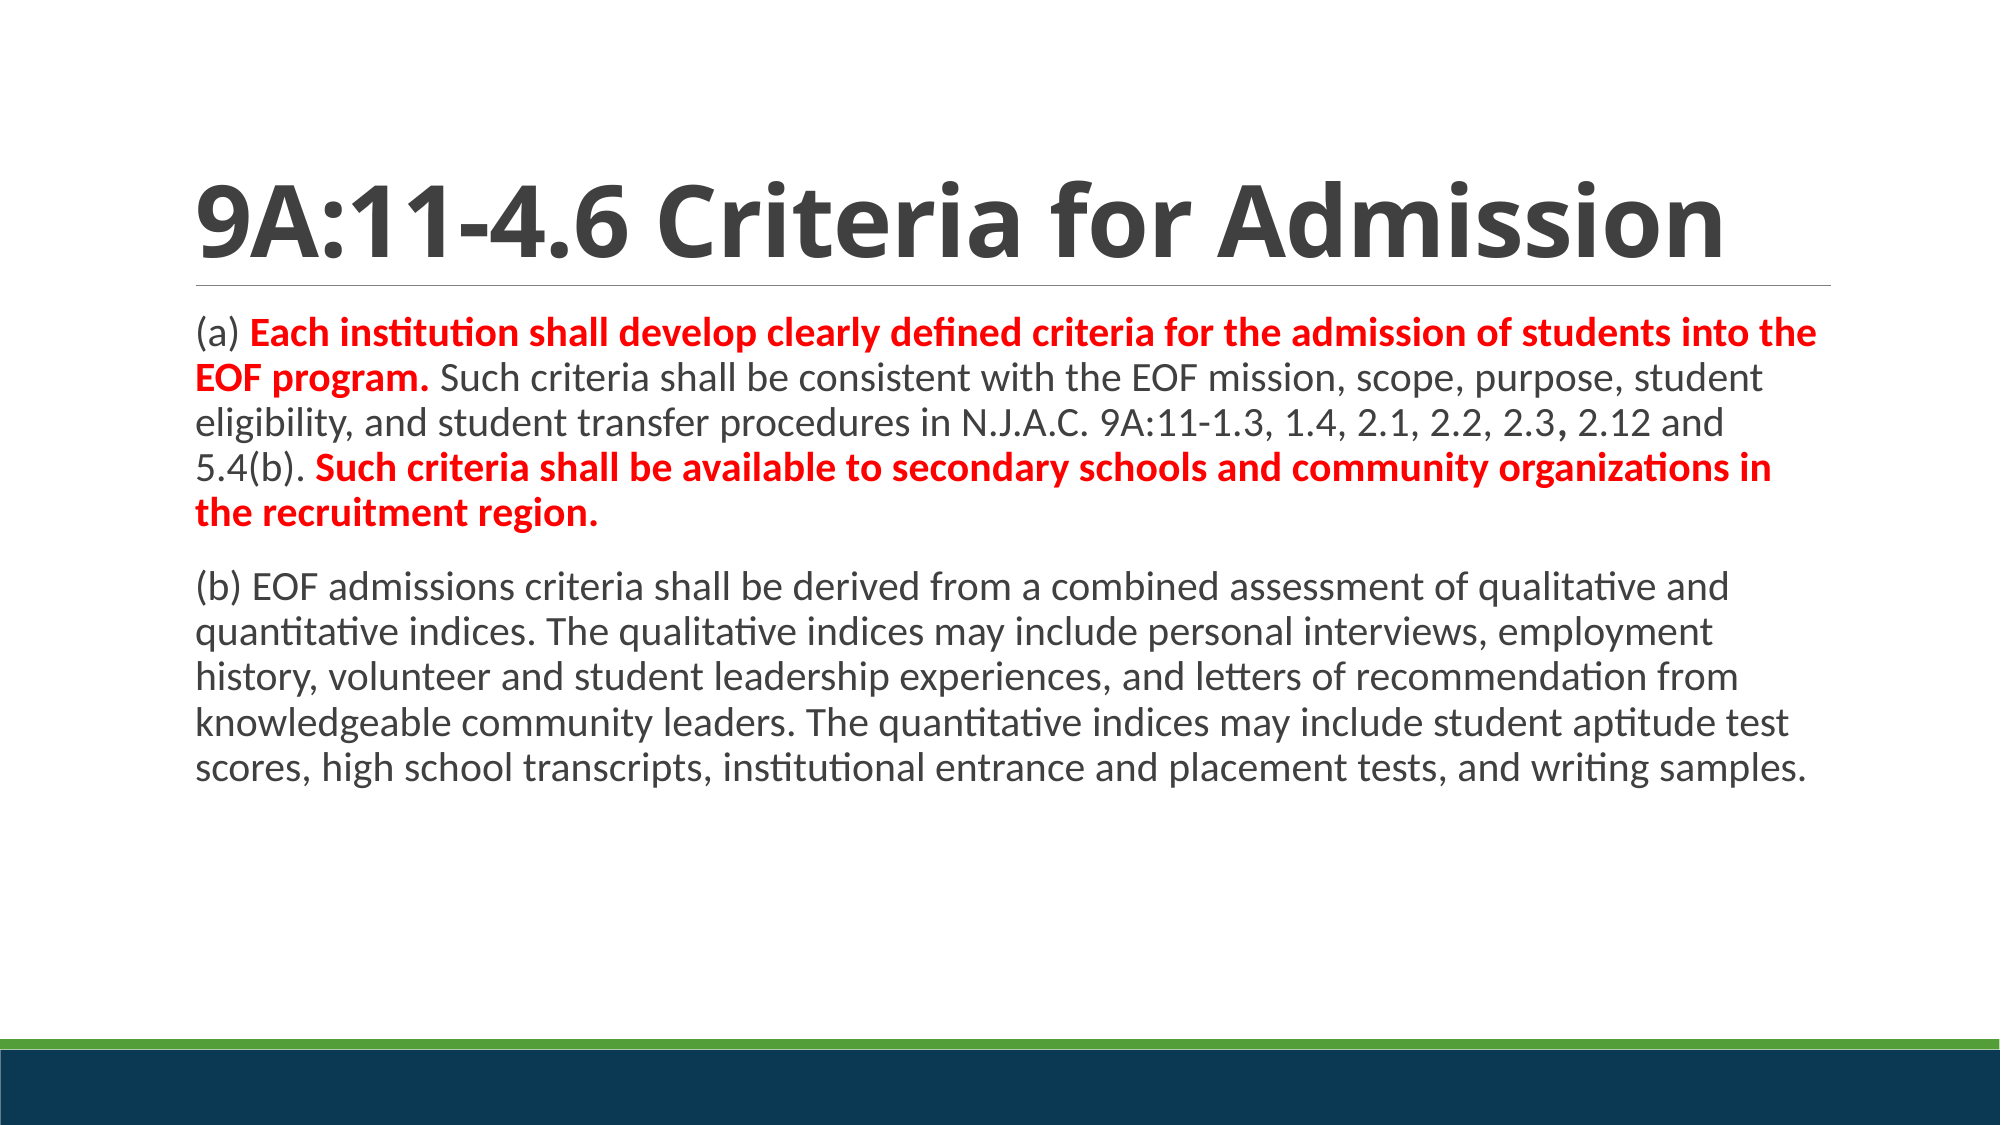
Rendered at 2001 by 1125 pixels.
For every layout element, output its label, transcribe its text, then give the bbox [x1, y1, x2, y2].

title 9A:11-4.6 Criteria for Admission [180, 47, 1830, 285]
list (a) Each institution shall develop clearly defined criteria for the admission of students into the EOF program. Such criteria shall be consistent with the EOF mission, scope, purpose, student eligibility, and student transfer procedures in N.J.A.C. 9A:11-1.3, 1.4, 2.1, 2.2, 2.3, 2.12 and 5.4(b). Such criteria shall be available to secondary schools and community organizations in the recruitment region. (b) EOF admissions criteria shall be derived from a combined assessment of qualitative and quantitative indices. The qualitative indices may include personal interviews, employment history, volunteer and student leadership experiences, and letters of recommendation from knowledgeable community leaders. The quantitative indices may include student aptitude test scores, high school transcripts, institutional entrance and placement tests, and writing samples. [180, 302, 1830, 963]
